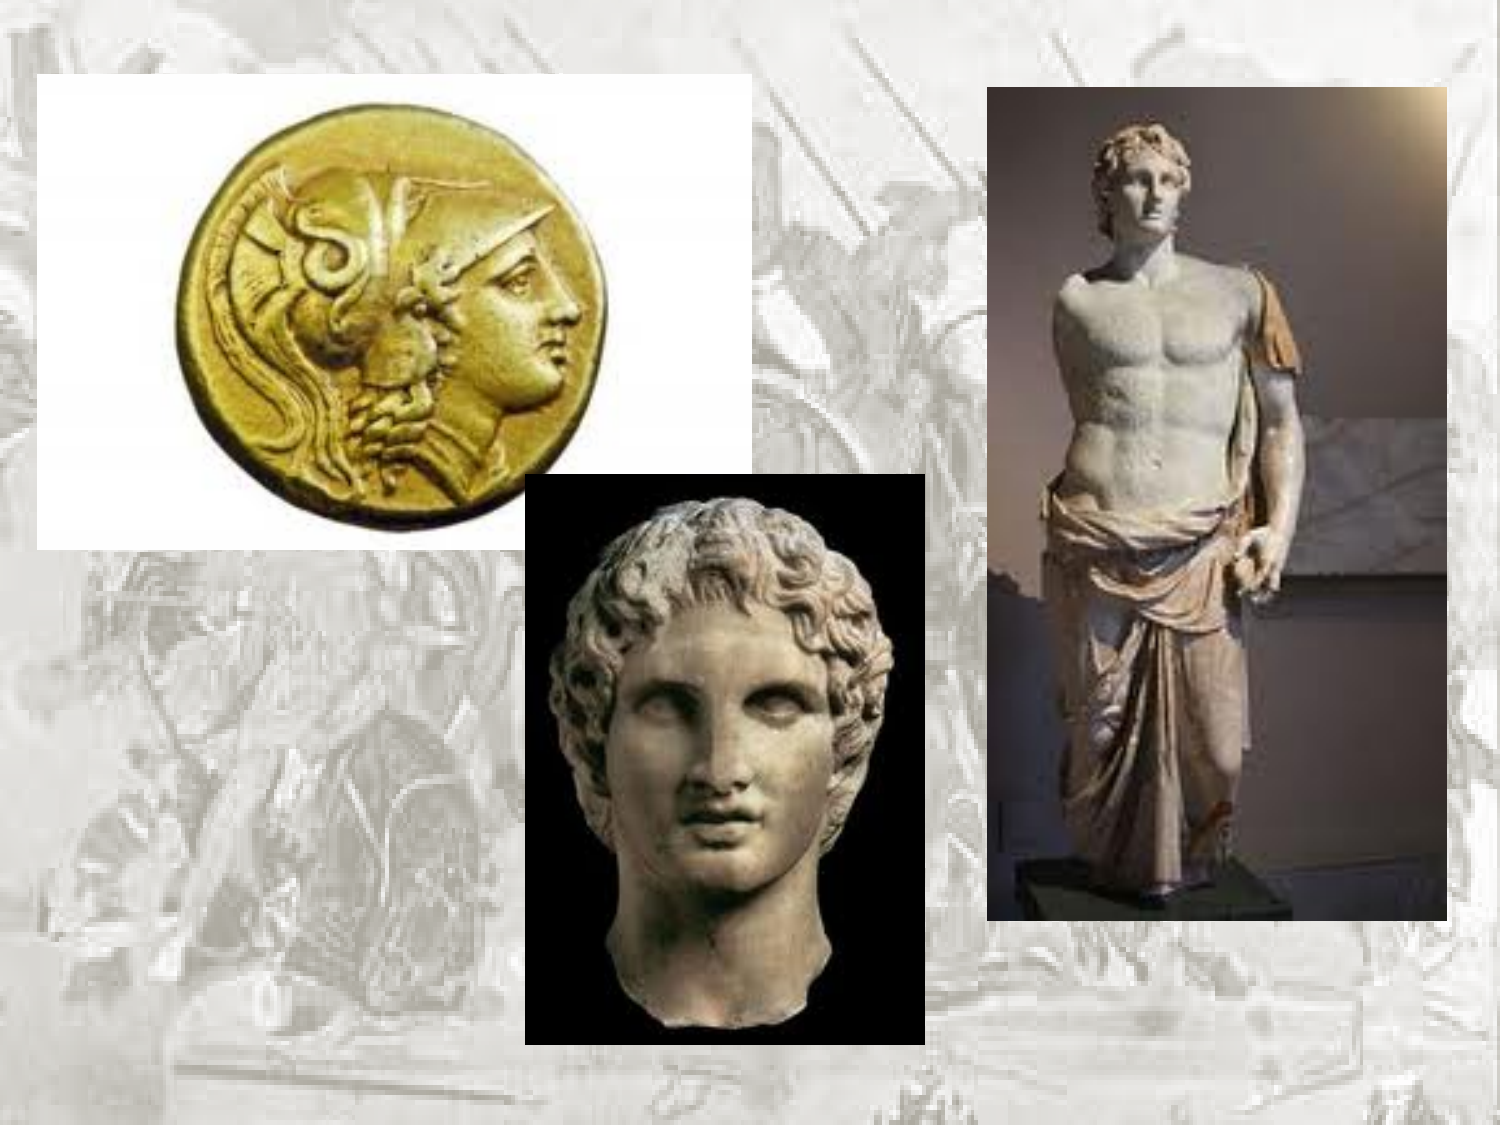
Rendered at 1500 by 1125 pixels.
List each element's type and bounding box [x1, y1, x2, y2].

picture [37, 74, 926, 1046]
picture [987, 87, 1448, 921]
